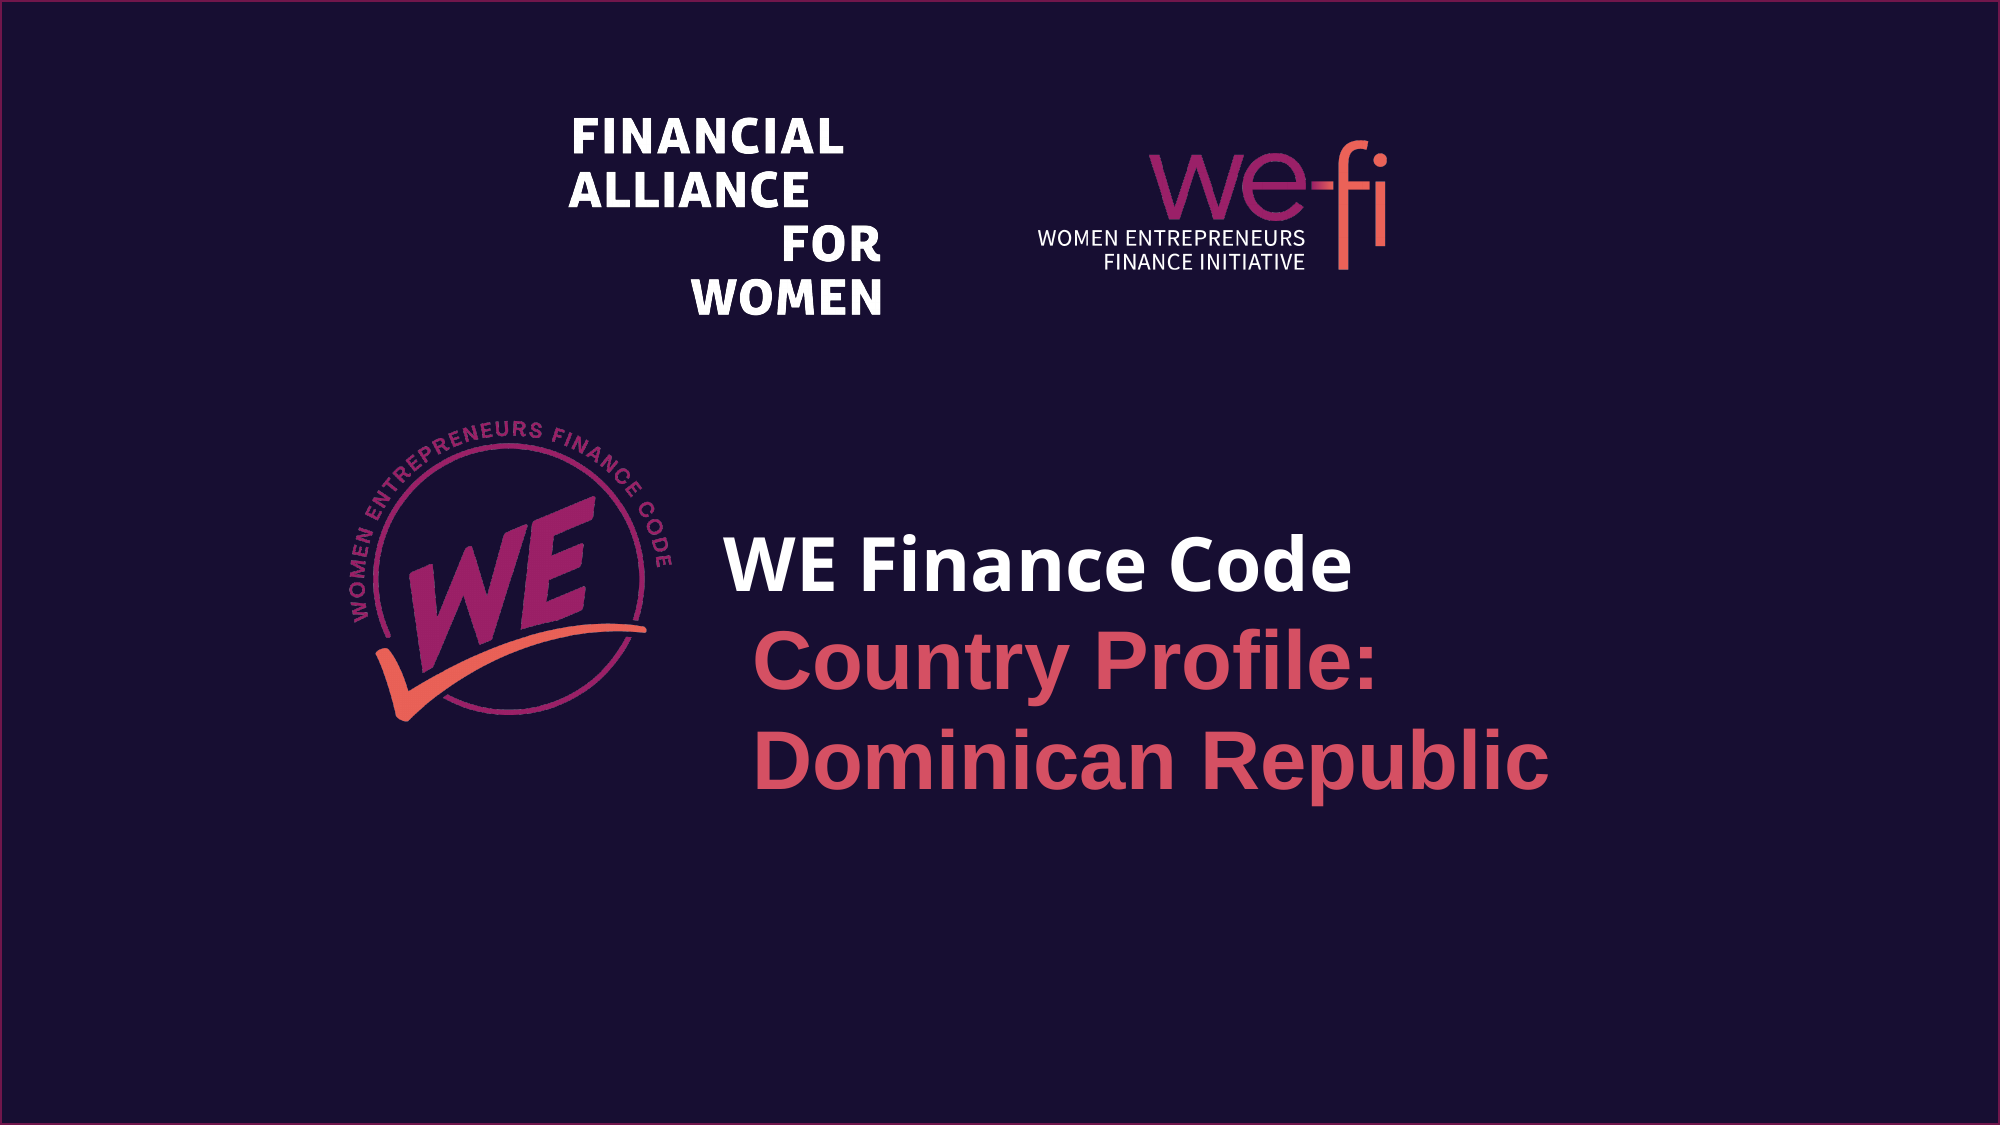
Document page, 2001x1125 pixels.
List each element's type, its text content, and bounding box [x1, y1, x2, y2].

picture [1037, 140, 1387, 270]
text_box [0, 0, 2000, 1125]
text_box WE Finance Code Country Profile: Dominican Republic [708, 486, 1825, 814]
picture [538, 82, 916, 351]
picture [328, 392, 694, 775]
